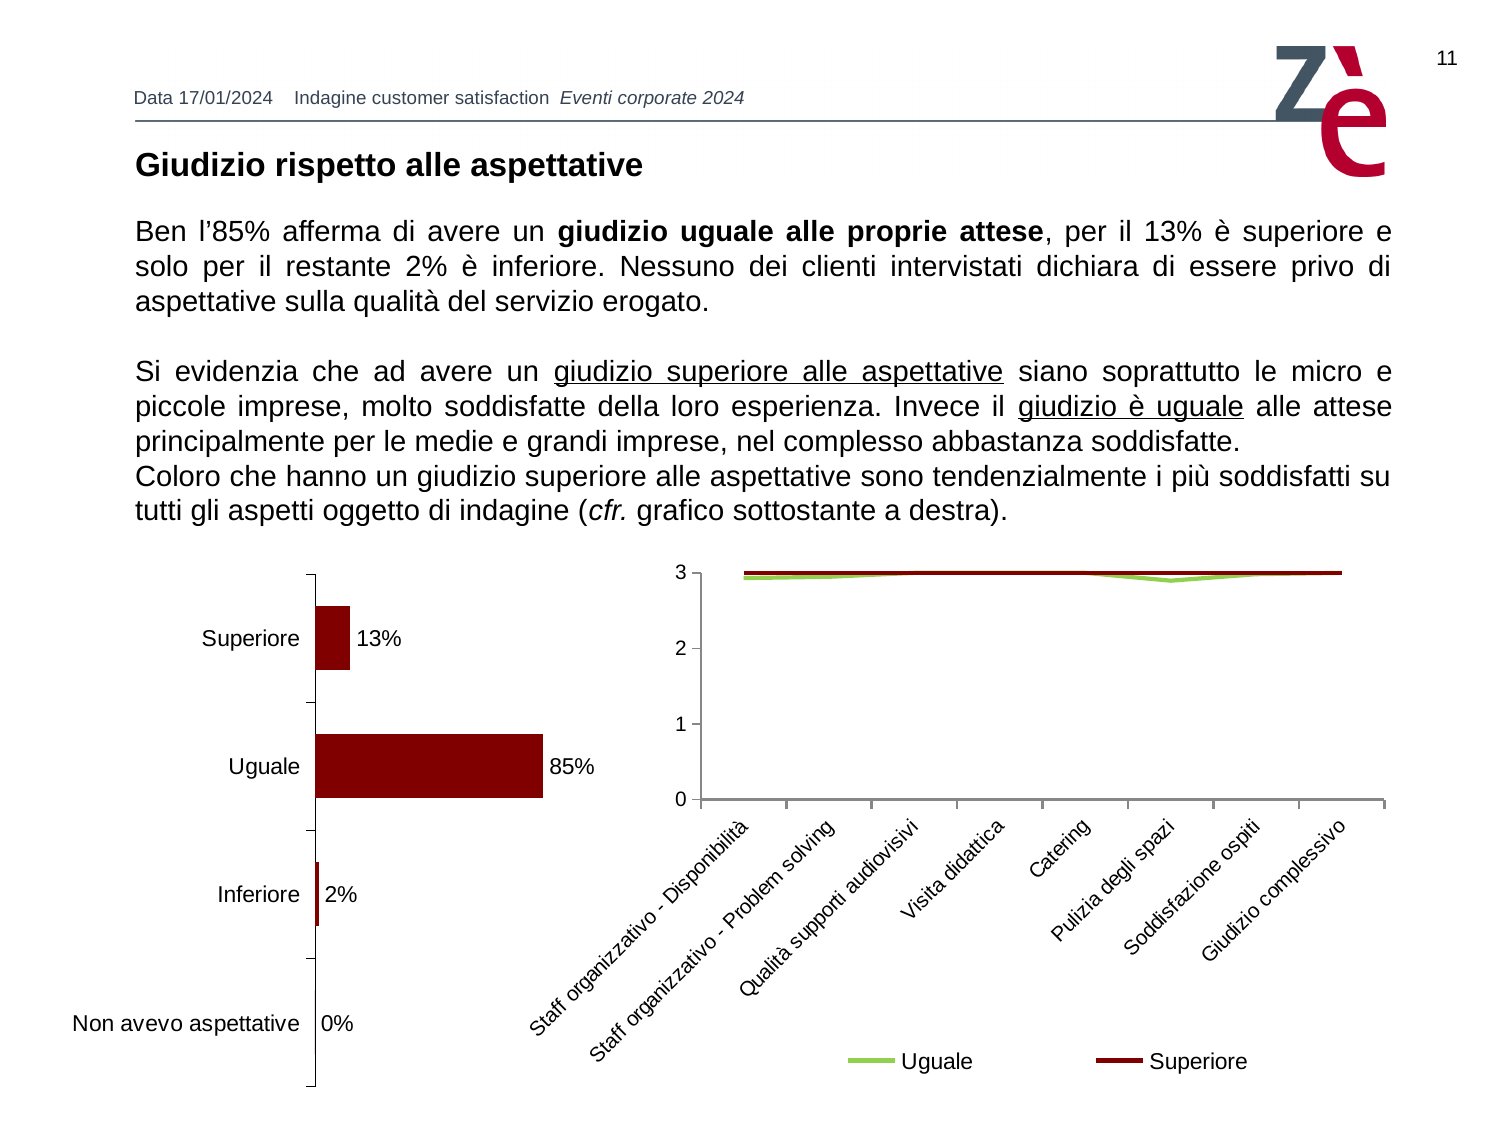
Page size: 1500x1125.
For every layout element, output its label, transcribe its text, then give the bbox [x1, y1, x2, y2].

picture [135, 46, 1386, 135]
chart [57, 546, 1408, 1125]
picture [136, 92, 144, 103]
text_box Giudizio rispetto alle aspettative Ben l’85% afferma di avere un giudizio uguale alle proprie attese, per il 13% è superiore e solo per il restante 2% è inferiore. Nessuno dei clienti intervistati dichiara di essere privo di aspettative sulla qualità del servizio erogato. Si evidenzia che ad avere un giudizio superiore alle aspettative siano soprattutto le micro e piccole imprese, molto soddisfatte della loro esperienza. Invece il giudizio è uguale alle attese principalmente per le medie e grandi imprese, nel complesso abbastanza soddisfatte. Coloro che hanno un giudizio superiore alle aspettative sono tendenzialmente i più soddisfatti su tutti gli aspetti oggetto di indagine (cfr. grafico sottostante a destra). [120, 135, 1408, 535]
slide_number 11 [1160, 37, 1474, 113]
